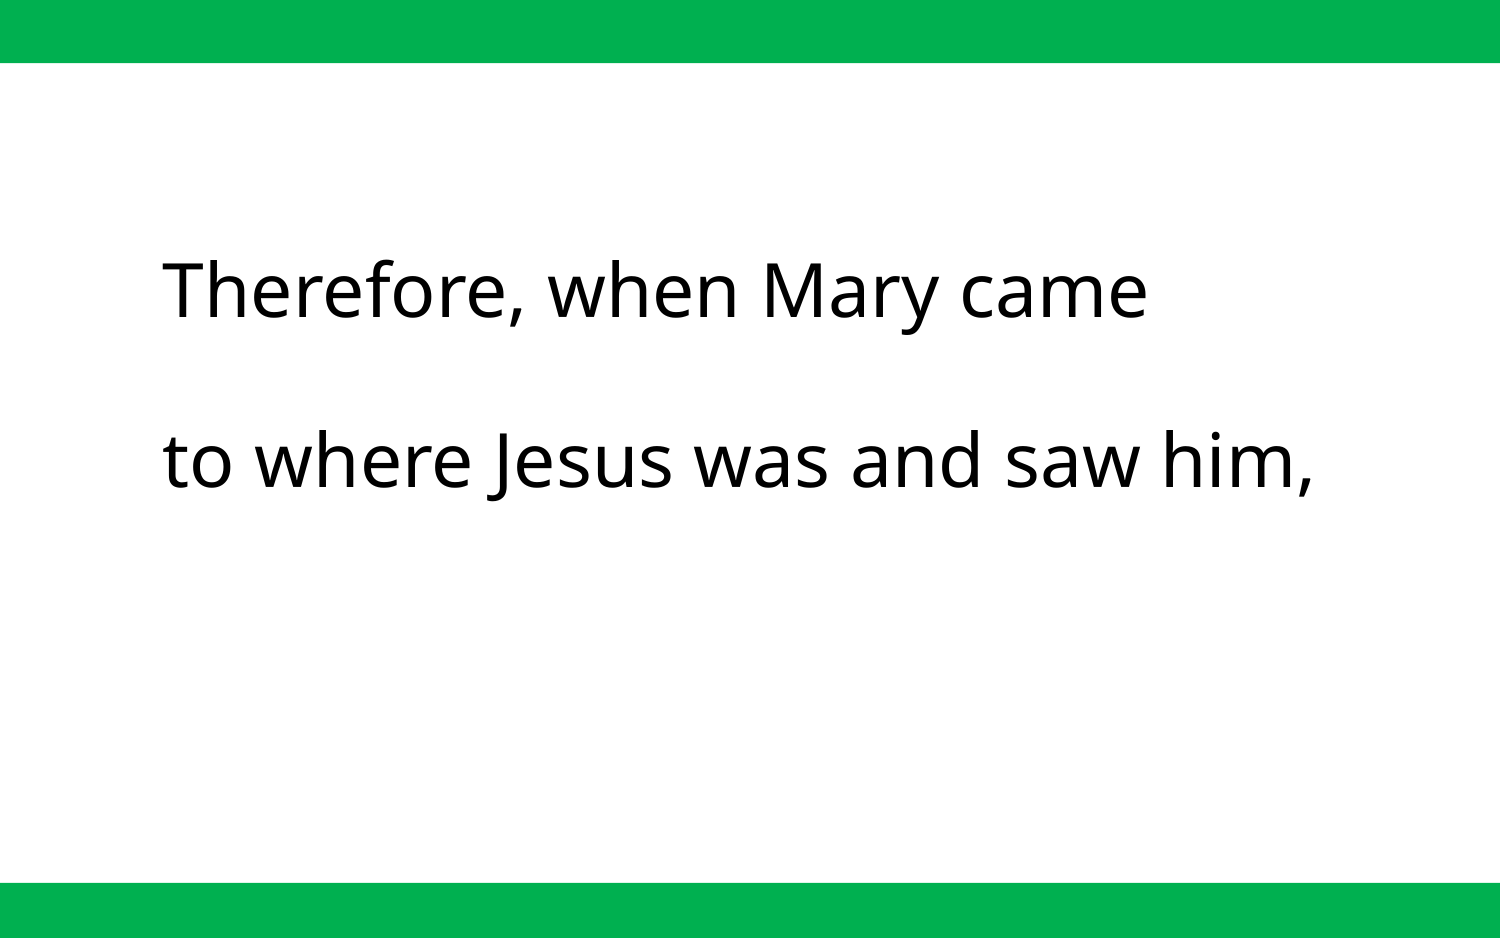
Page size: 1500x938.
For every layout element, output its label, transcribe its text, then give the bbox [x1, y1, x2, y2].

text_box [0, 882, 1500, 938]
text_box Therefore, when Mary came [148, 234, 1324, 340]
text_box [0, 0, 1500, 64]
text_box to where Jesus was and saw him, [148, 405, 1417, 510]
